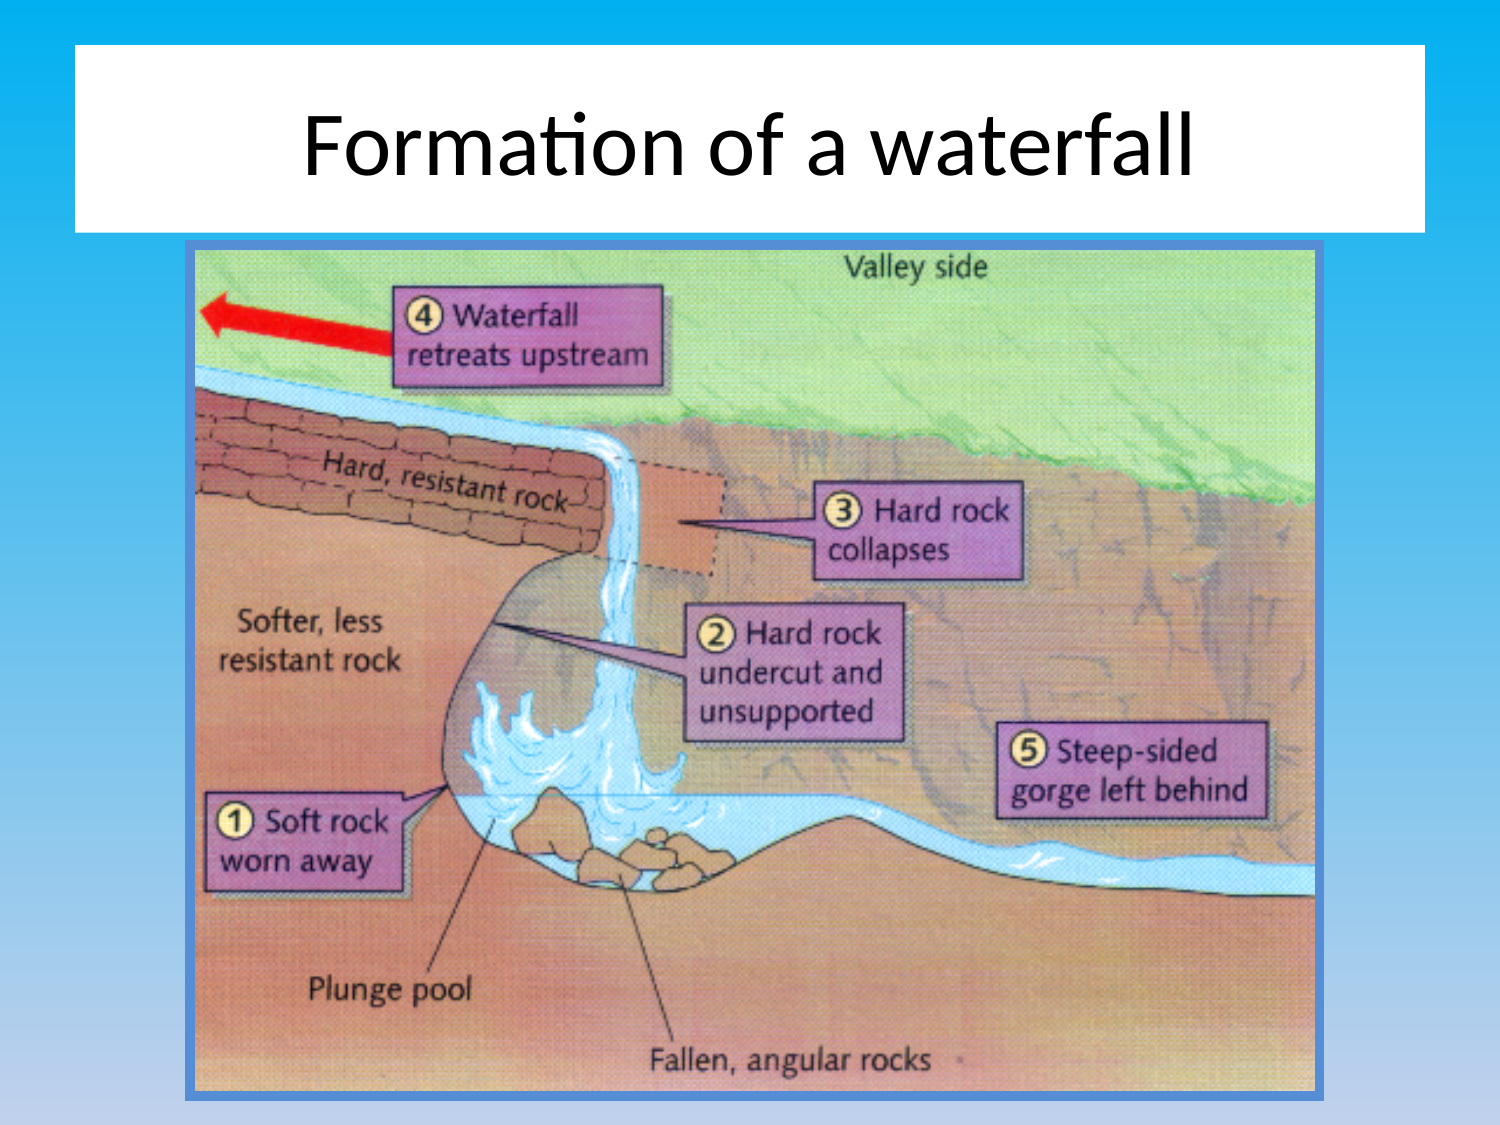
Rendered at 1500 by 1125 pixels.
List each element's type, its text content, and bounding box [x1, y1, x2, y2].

picture [194, 249, 1315, 1092]
title Formation of a waterfall [75, 45, 1425, 233]
